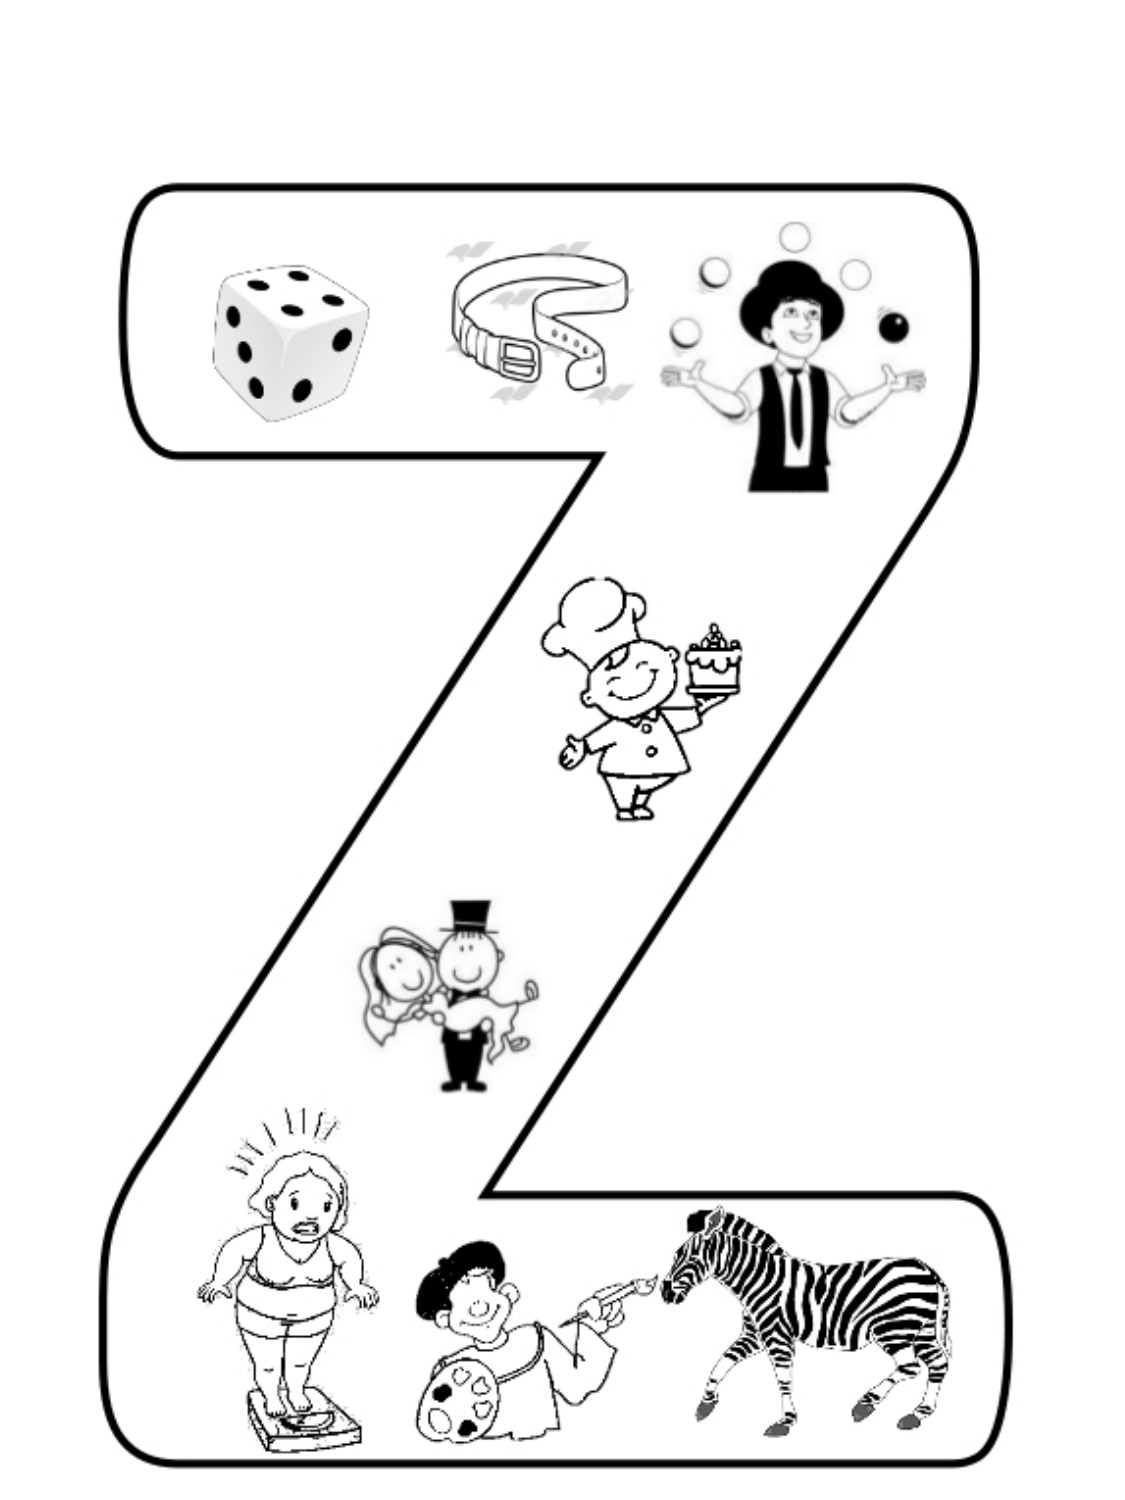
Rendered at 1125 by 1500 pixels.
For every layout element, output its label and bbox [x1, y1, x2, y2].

picture [77, 145, 1037, 1500]
